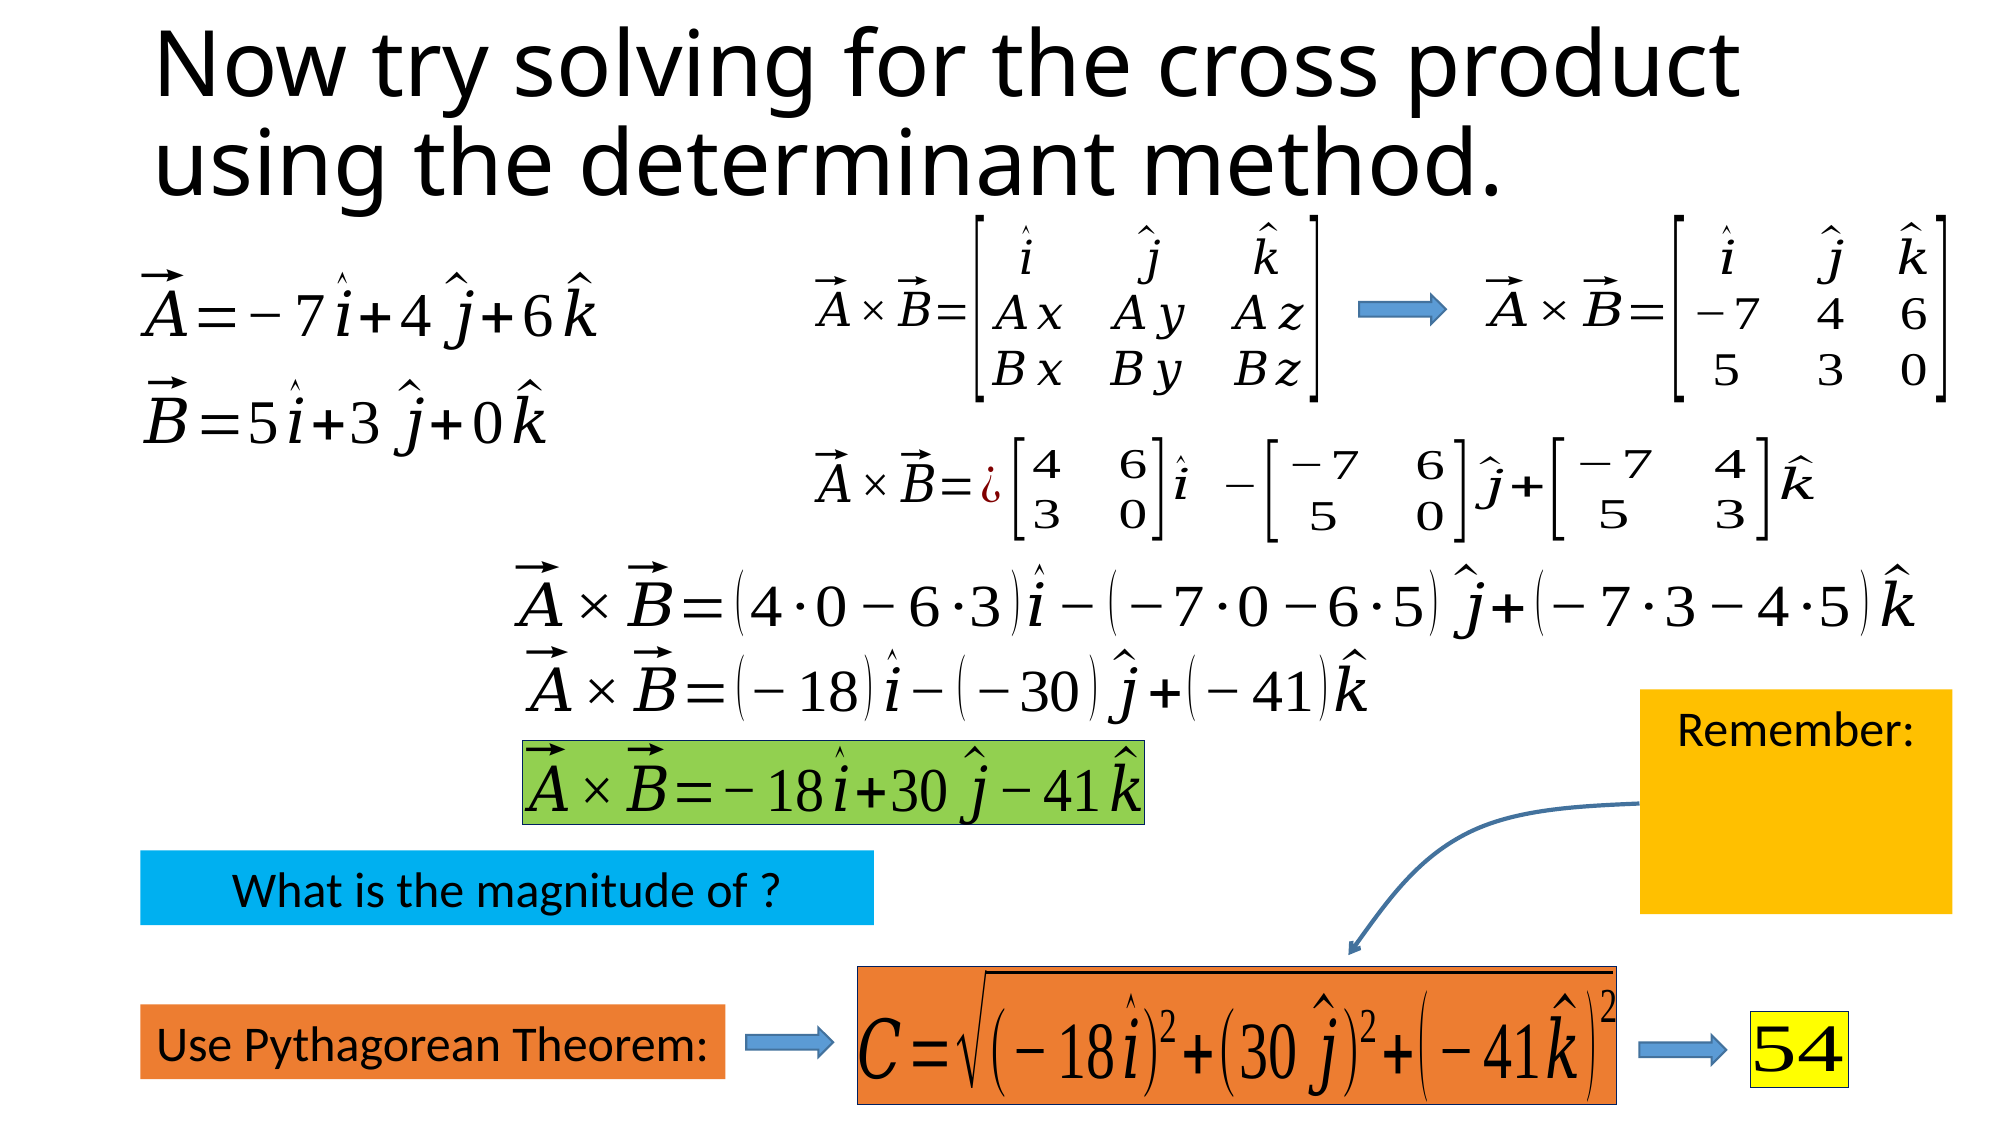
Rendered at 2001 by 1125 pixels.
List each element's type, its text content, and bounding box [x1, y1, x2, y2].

title Now try solving for the cross product using the determinant method. [137, 7, 1863, 225]
text_box [745, 1025, 835, 1060]
text_box [1638, 1032, 1728, 1067]
text_box Use Pythagorean Theorem: [140, 1004, 726, 1080]
text_box [1348, 802, 1640, 956]
text_box [1358, 292, 1448, 327]
